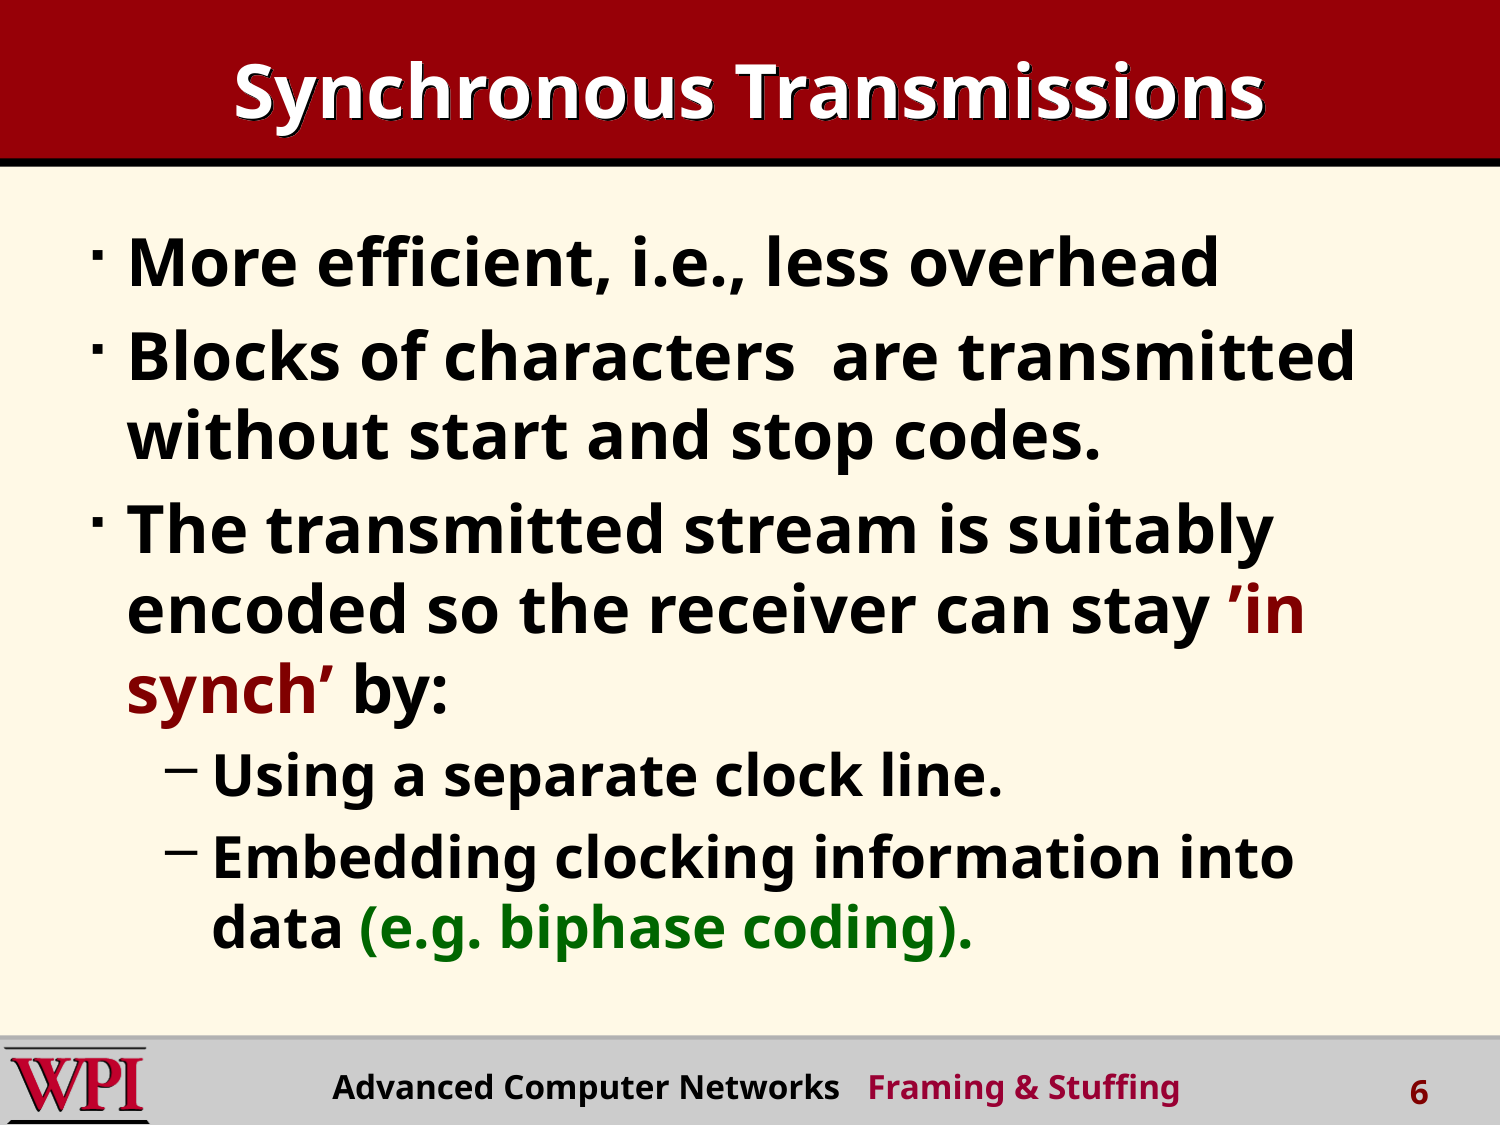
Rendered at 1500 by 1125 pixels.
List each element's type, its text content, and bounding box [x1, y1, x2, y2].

footer Advanced Computer Networks Framing & Stuffing [210, 1058, 1304, 1107]
picture [0, 1040, 1500, 1125]
title Synchronous Transmissions [29, 18, 1471, 150]
picture [0, 0, 1500, 158]
list More efficient, i.e., less overhead Blocks of characters are transmitted without start and stop codes. The transmitted stream is suitably encoded so the receiver can stay ’in synch’ by: Using a separate clock line. Embedding clocking information into data (e.g. biphase coding). [74, 212, 1426, 1001]
picture [0, 167, 1500, 1035]
slide_number 6 [1344, 1063, 1495, 1102]
